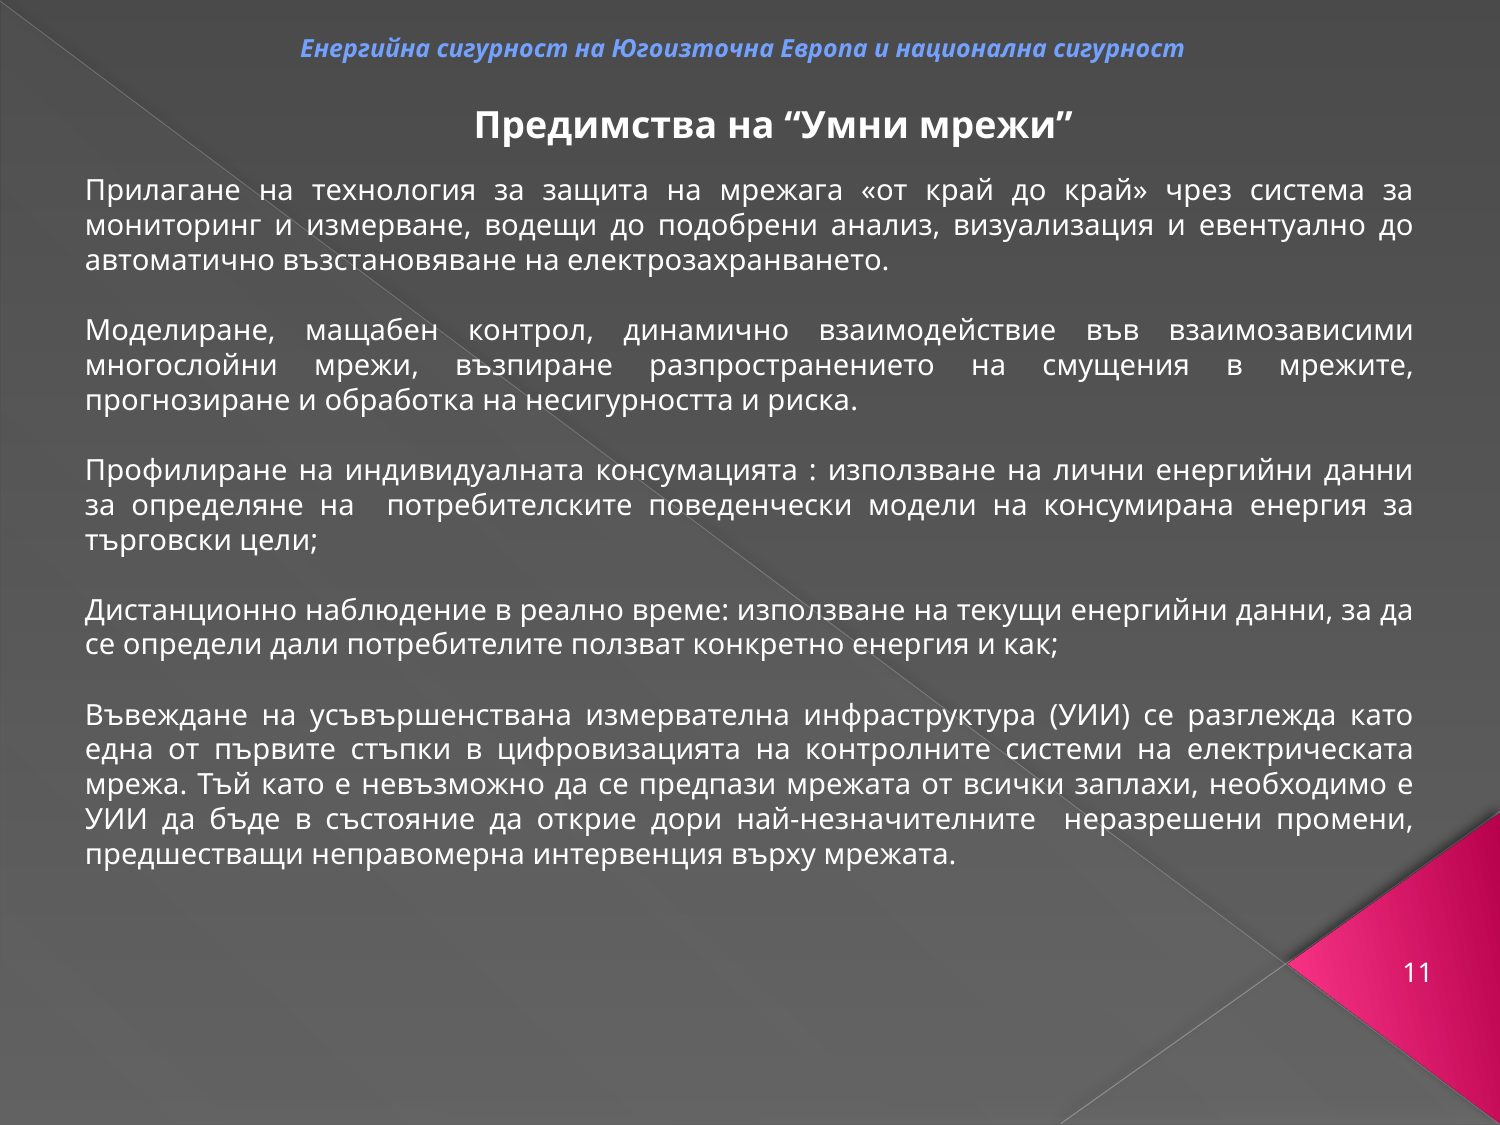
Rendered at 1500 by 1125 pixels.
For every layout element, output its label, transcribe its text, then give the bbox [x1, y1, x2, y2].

slide_number 11 [1376, 943, 1460, 1004]
text_box Прилагане на технология за защита на мрежага «от край до край» чрез система за мониторинг и измерване, водещи до подобрени анализ, визуализация и евентуално до автоматично възстановяване на електрозахранването. Моделиране, мащабен контрол, динамично взаимодействие във взаимозависими многослойни мрежи, възпиране разпространението на смущения в мрежите, прогнозиране и обработка на несигурността и риска. Профилиране на индивидуалната консумацията : използване на лични енергийни данни за определяне на потребителските поведенчески модели на консумирана енергия за търговски цели; Дистанционно наблюдение в реално време: използване на текущи енергийни данни, за да се определи дали потребителите ползват конкретно енергия и как; Въвеждане на усъвършенствана измервателна инфраструктура (УИИ) се разглежда като една от първите стъпки в цифровизацията на контролните системи на електрическата мрежа. Тъй като е невъзможно да се предпази мрежата от всички заплахи, необходимо е УИИ да бъде в състояние да открие дори най-незначителните неразрешени промени, предшестващи неправомерна интервенция върху мрежата. [70, 163, 1430, 913]
text_box Предимства на “Умни мрежи” [199, 93, 1348, 154]
title Eнергийна сигурност на Югоизточна Европа и национална сигурност [82, 23, 1405, 71]
